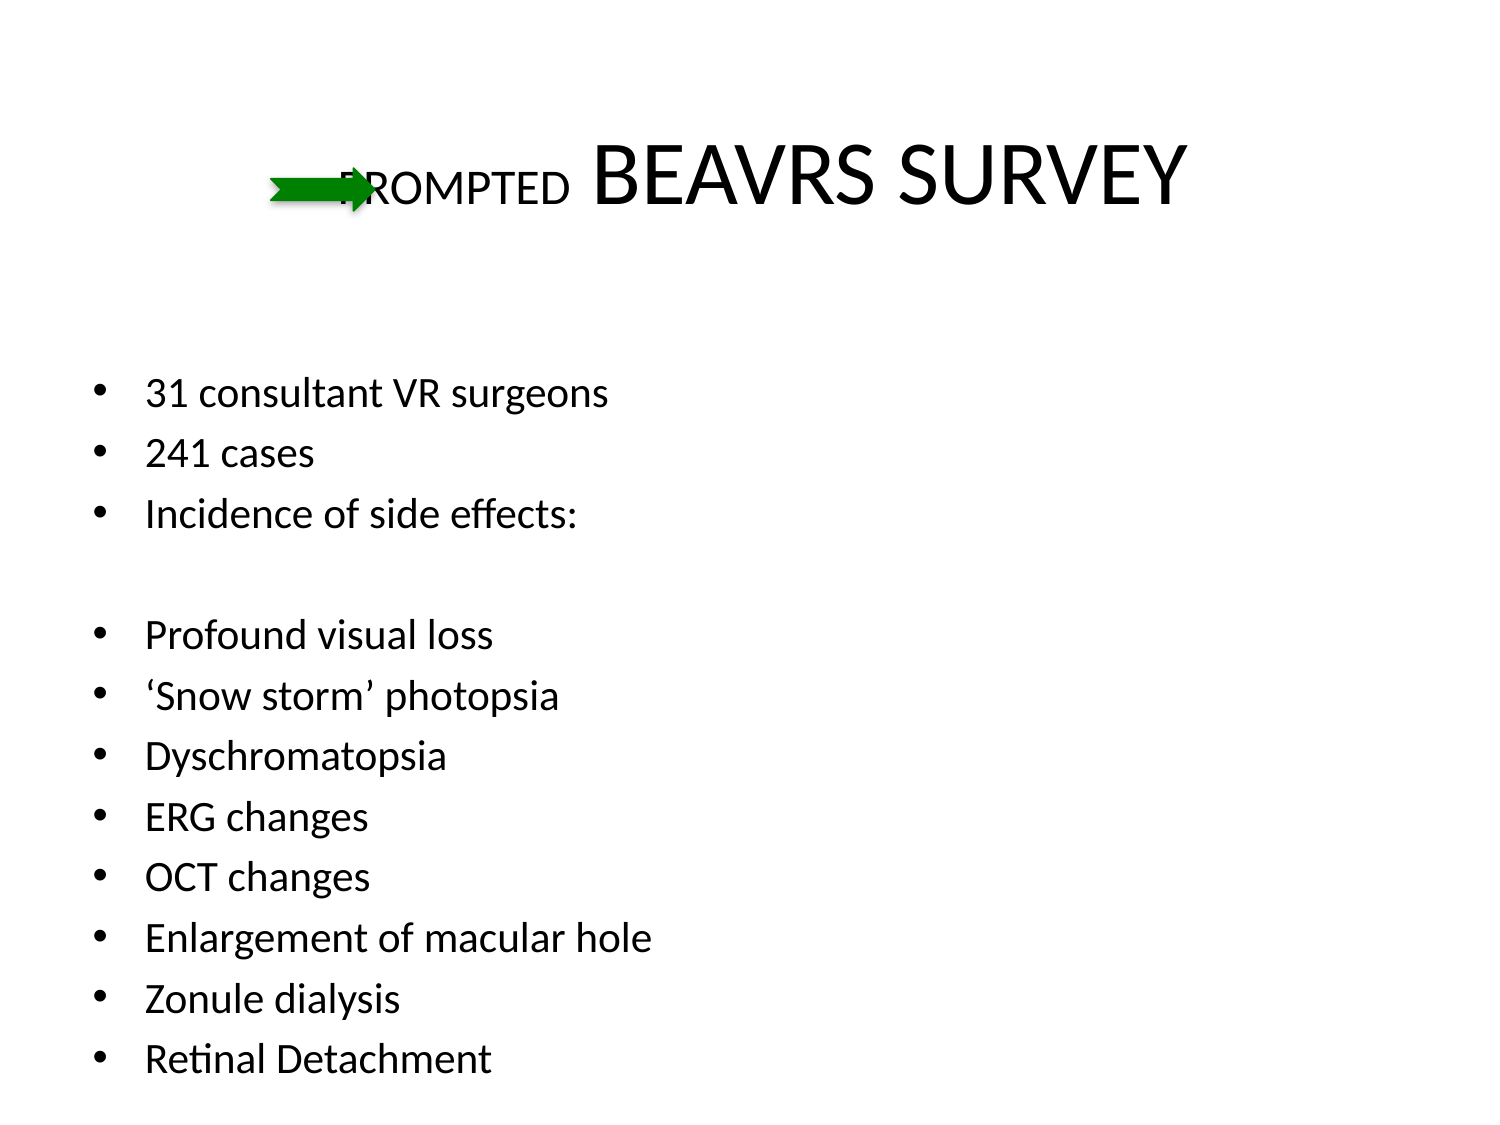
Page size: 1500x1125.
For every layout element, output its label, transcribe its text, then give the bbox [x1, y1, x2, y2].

list 31 consultant VR surgeons 241 cases Incidence of side effects: Profound visual loss ‘Snow storm’ photopsia Dyschromatopsia ERG changes OCT changes Enlargement of macular hole Zonule dialysis Retinal Detachment [77, 295, 1500, 1096]
title prompted BEAVRS survey [77, 74, 1428, 262]
text_box [270, 167, 376, 212]
